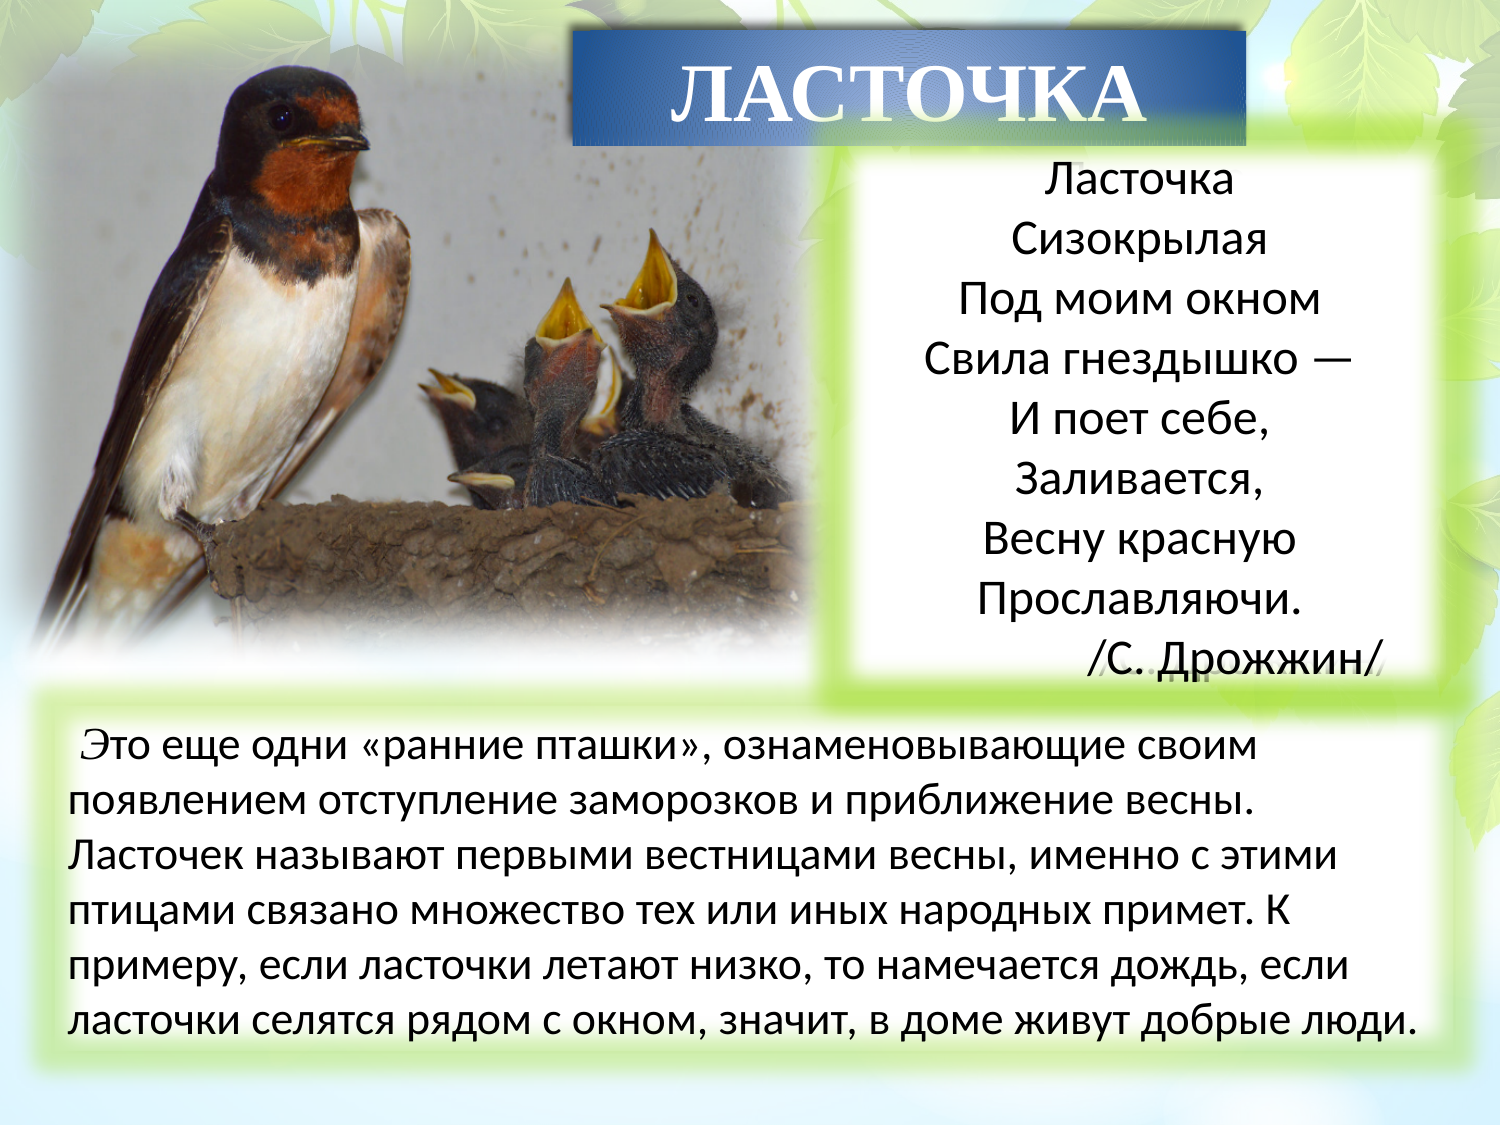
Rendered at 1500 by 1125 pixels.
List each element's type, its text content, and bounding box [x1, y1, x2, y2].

text_box ЛАСТОЧКА [855, 30, 1247, 109]
picture [0, 0, 852, 670]
text_box Ласточка Сизокрылая Под моим окном Свила гнездышко — И поет себе, Заливается, Весну красную Прославляючи. /С. Дрожжин/ [864, 168, 1419, 664]
text_box Это еще одни «ранние пташки», ознаменовывающие своим появлением отступление заморозков и приближение весны. Ласточек называют первыми вестницами весны, именно с этими птицами связано множество тех или иных народных примет. К примеру, если ласточки летают низко, то намечается дождь, если ласточки селятся рядом с окном, значит, в доме живут добрые люди. [84, 735, 1425, 1022]
